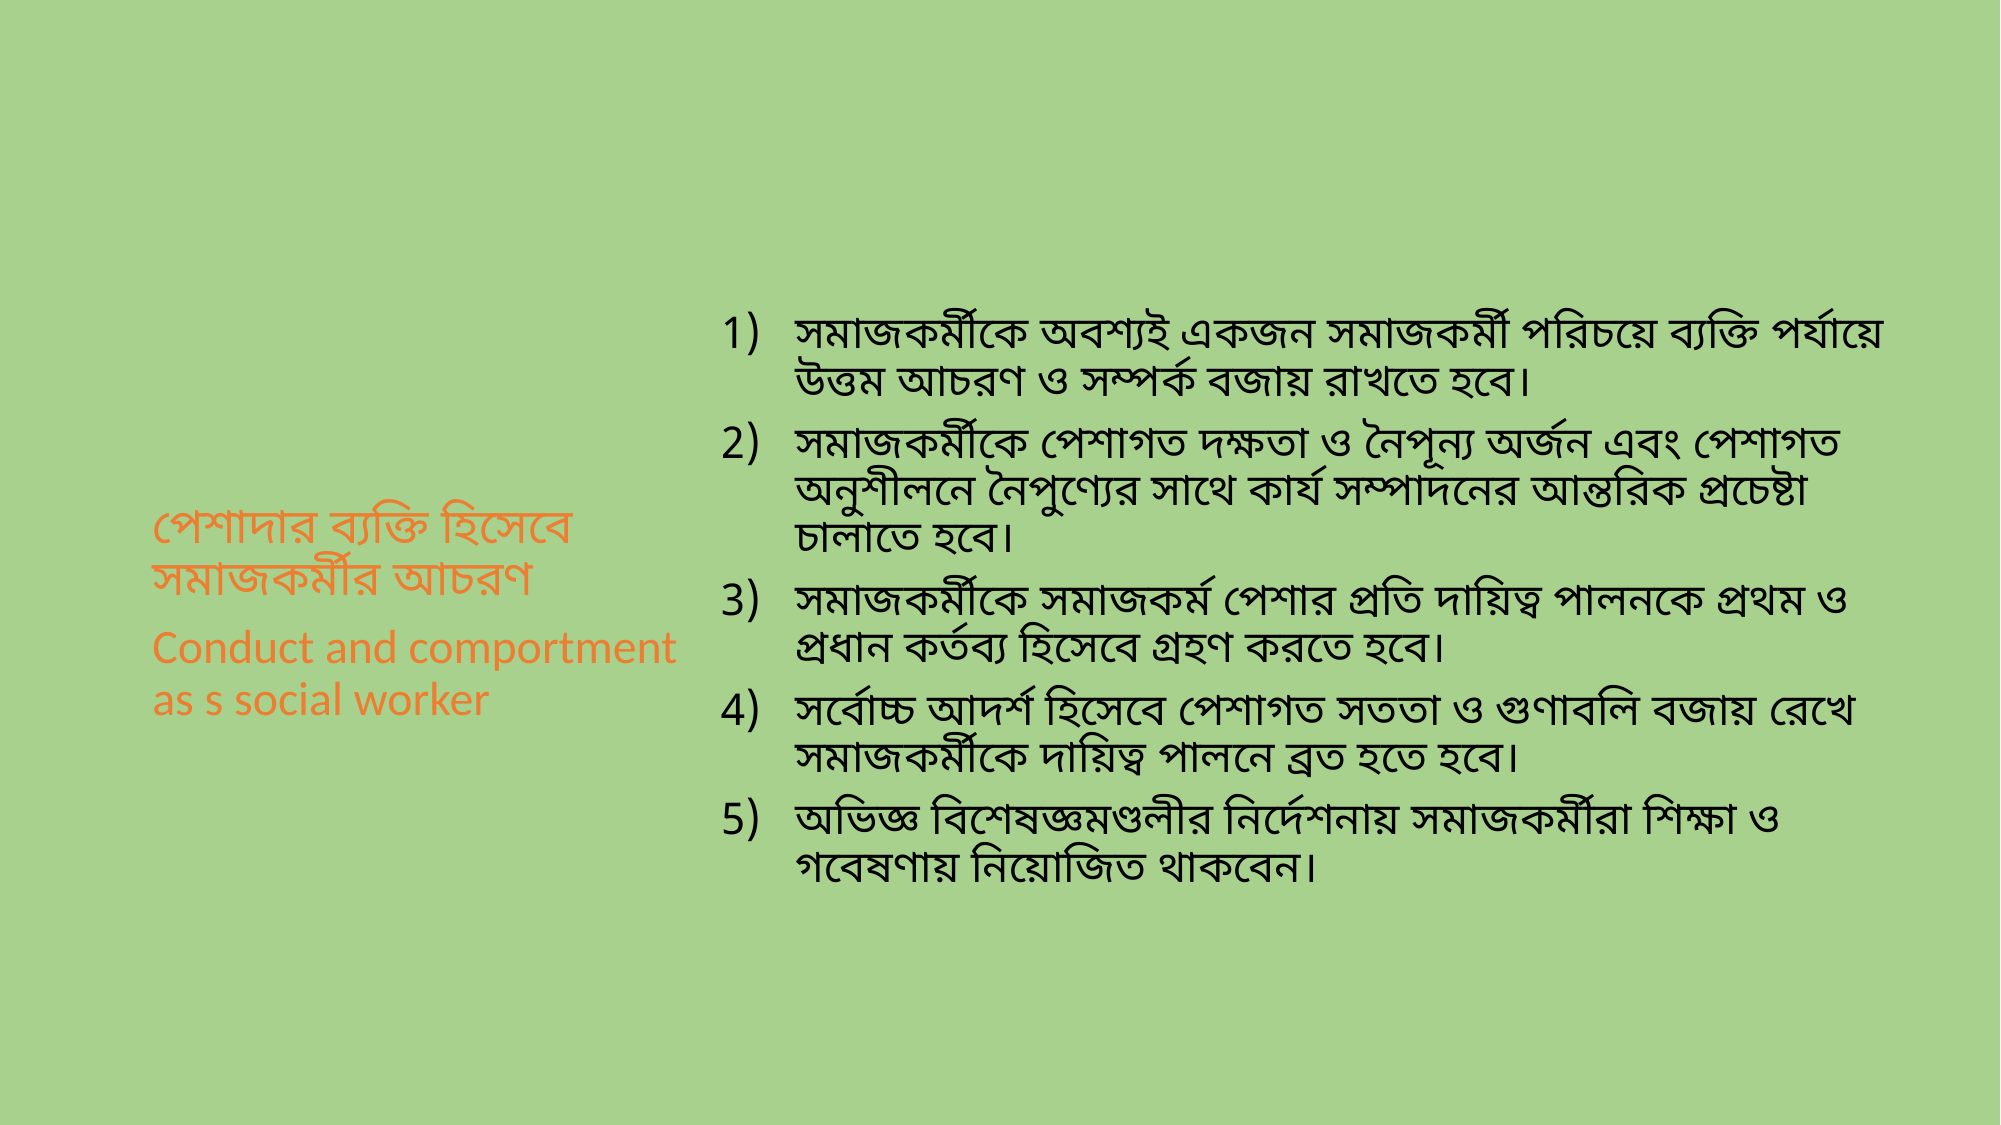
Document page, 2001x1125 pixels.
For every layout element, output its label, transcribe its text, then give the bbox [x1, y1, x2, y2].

list পেশাদার ব্যক্তি হিসেবে সমাজকর্মীর আচরণ Conduct and comportment as s social worker [137, 495, 706, 771]
list সমাজকর্মীকে অবশ্যই একজন সমাজকর্মী পরিচয়ে ব্যক্তি পর্যায়ে উত্তম আচরণ ও সম্পর্ক বজায় রাখতে হবে। সমাজকর্মীকে পেশাগত দক্ষতা ও নৈপূন্য অর্জন এবং পেশাগত অনুশীলনে নৈপুণ্যের সাথে কার্য সম্পাদনের আন্তরিক প্রচেষ্টা চালাতে হবে। সমাজকর্মীকে সমাজকর্ম পেশার প্রতি দায়িত্ব পালনকে প্রথম ও প্রধান কর্তব্য হিসেবে গ্রহণ করতে হবে। সর্বোচ্চ আদর্শ হিসেবে পেশাগত সততা ও গুণাবলি বজায় রেখে সমাজকর্মীকে দায়িত্ব পালনে ব্রত হতে হবে। অভিজ্ঞ বিশেষজ্ঞমণ্ডলীর নির্দেশনায় সমাজকর্মীরা শিক্ষা ও গবেষণায় নিয়োজিত থাকবেন। [706, 303, 1910, 1018]
